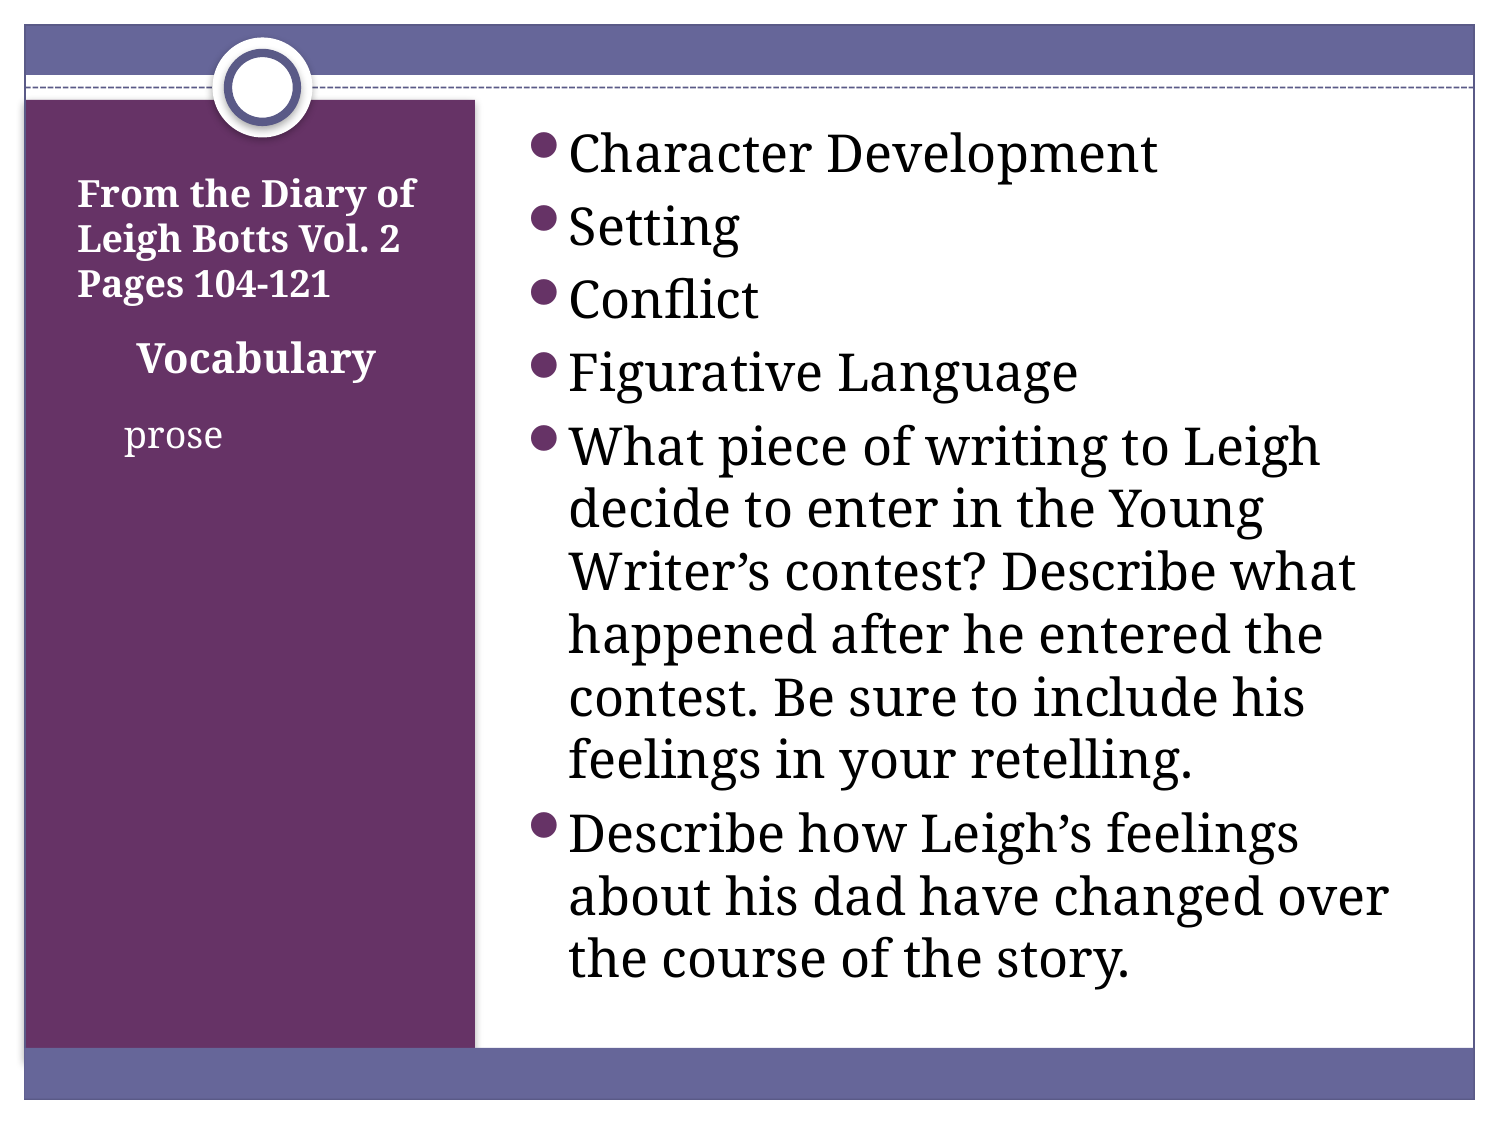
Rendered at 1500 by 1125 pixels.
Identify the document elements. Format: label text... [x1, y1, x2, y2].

list Vocabulary prose [62, 324, 450, 1005]
list Character Development Setting Conflict Figurative Language What piece of writing to Leigh decide to enter in the Young Writer’s contest? Describe what happened after he entered the contest. Be sure to include his feelings in your retelling. Describe how Leigh’s feelings about his dad have changed over the course of the story. [512, 112, 1438, 1000]
title From the Diary of Leigh Botts Vol. 2 Pages 104-121 [62, 149, 450, 313]
